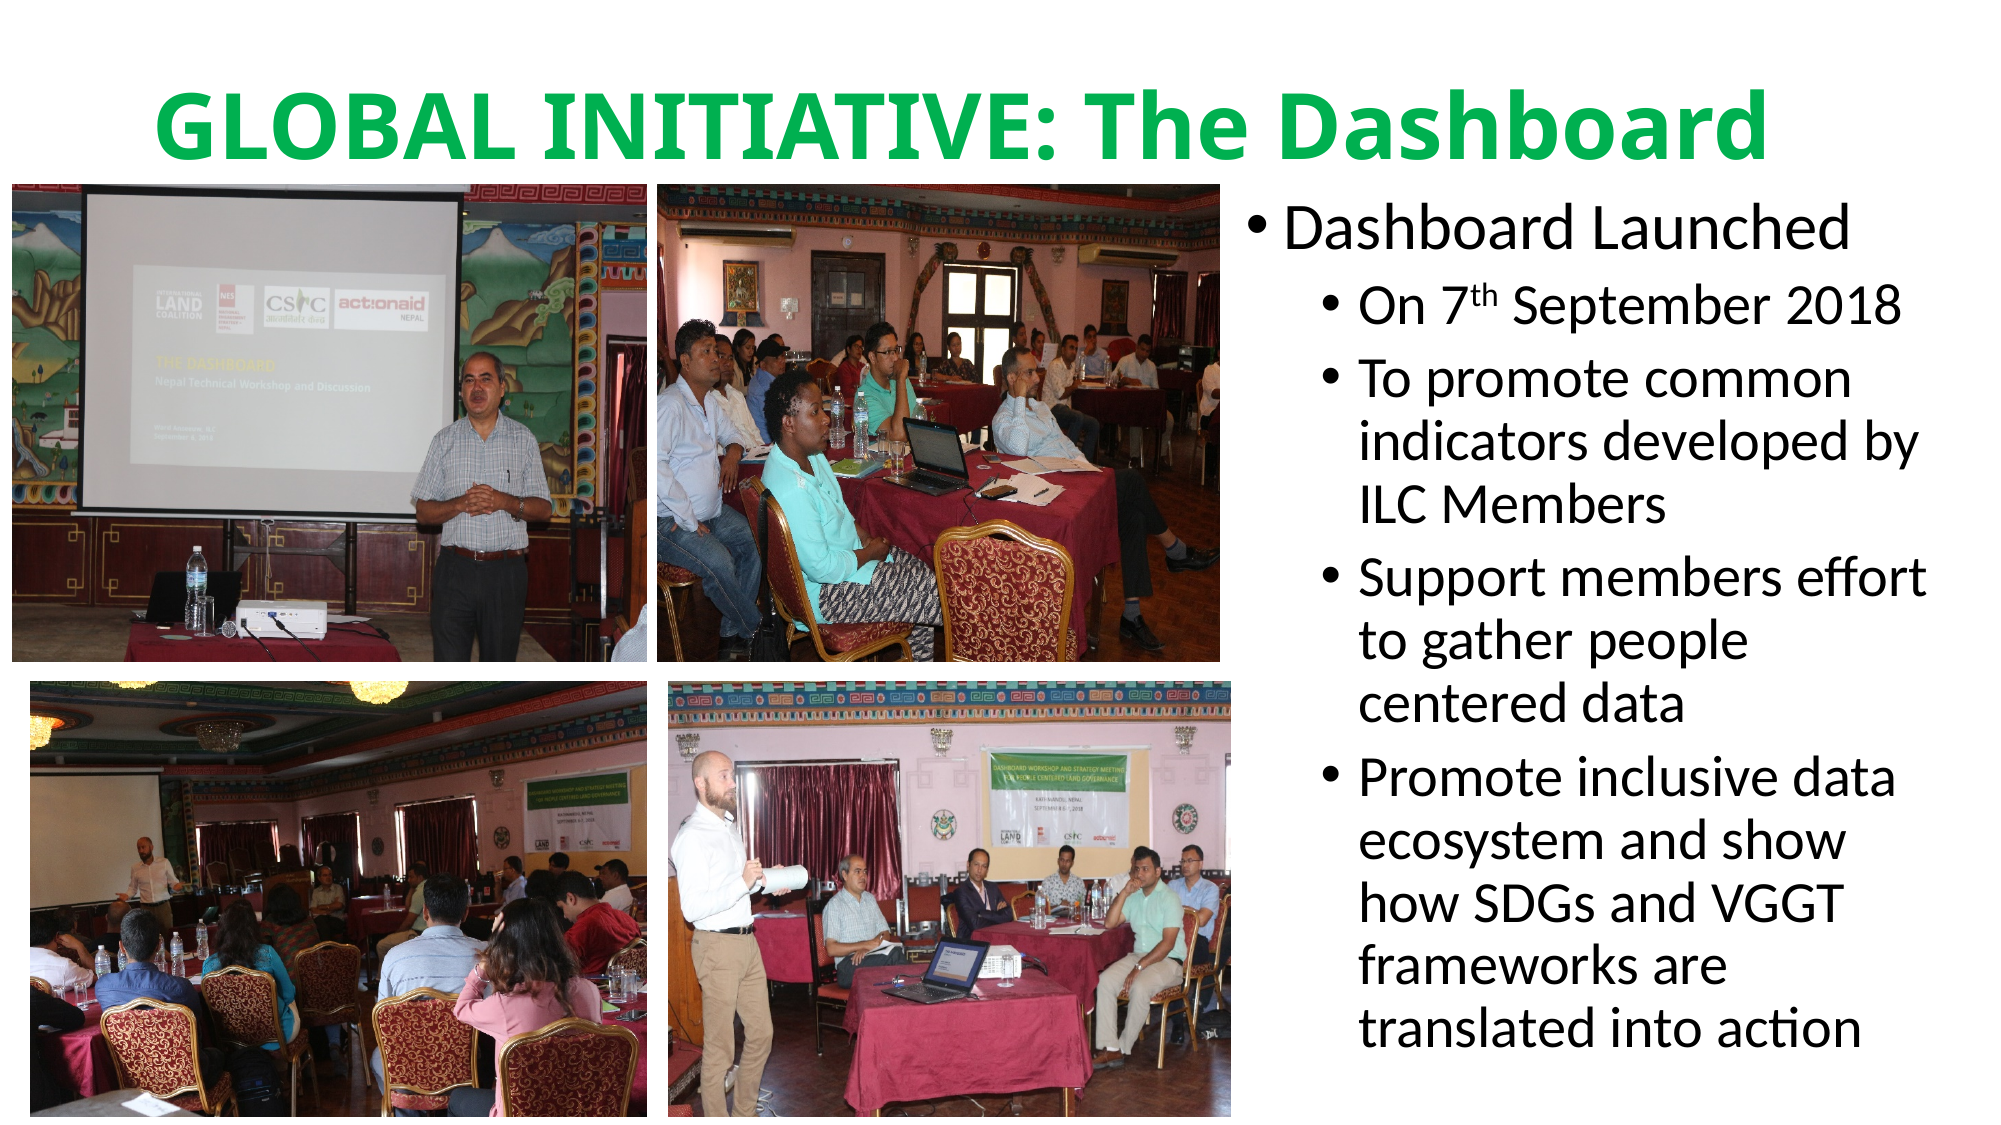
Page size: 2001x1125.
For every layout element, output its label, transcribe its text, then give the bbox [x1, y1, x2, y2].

list Dashboard Launched On 7th September 2018 To promote common indicators developed by ILC Members Support members effort to gather people centered data Promote inclusive data ecosystem and show how SDGs and VGGT frameworks are translated into action [1230, 184, 1971, 1100]
picture [12, 184, 647, 662]
picture [30, 681, 647, 1117]
title GLOBAL INITIATIVE: The Dashboard [137, 59, 1863, 200]
picture [668, 681, 1231, 1117]
picture [657, 184, 1220, 662]
